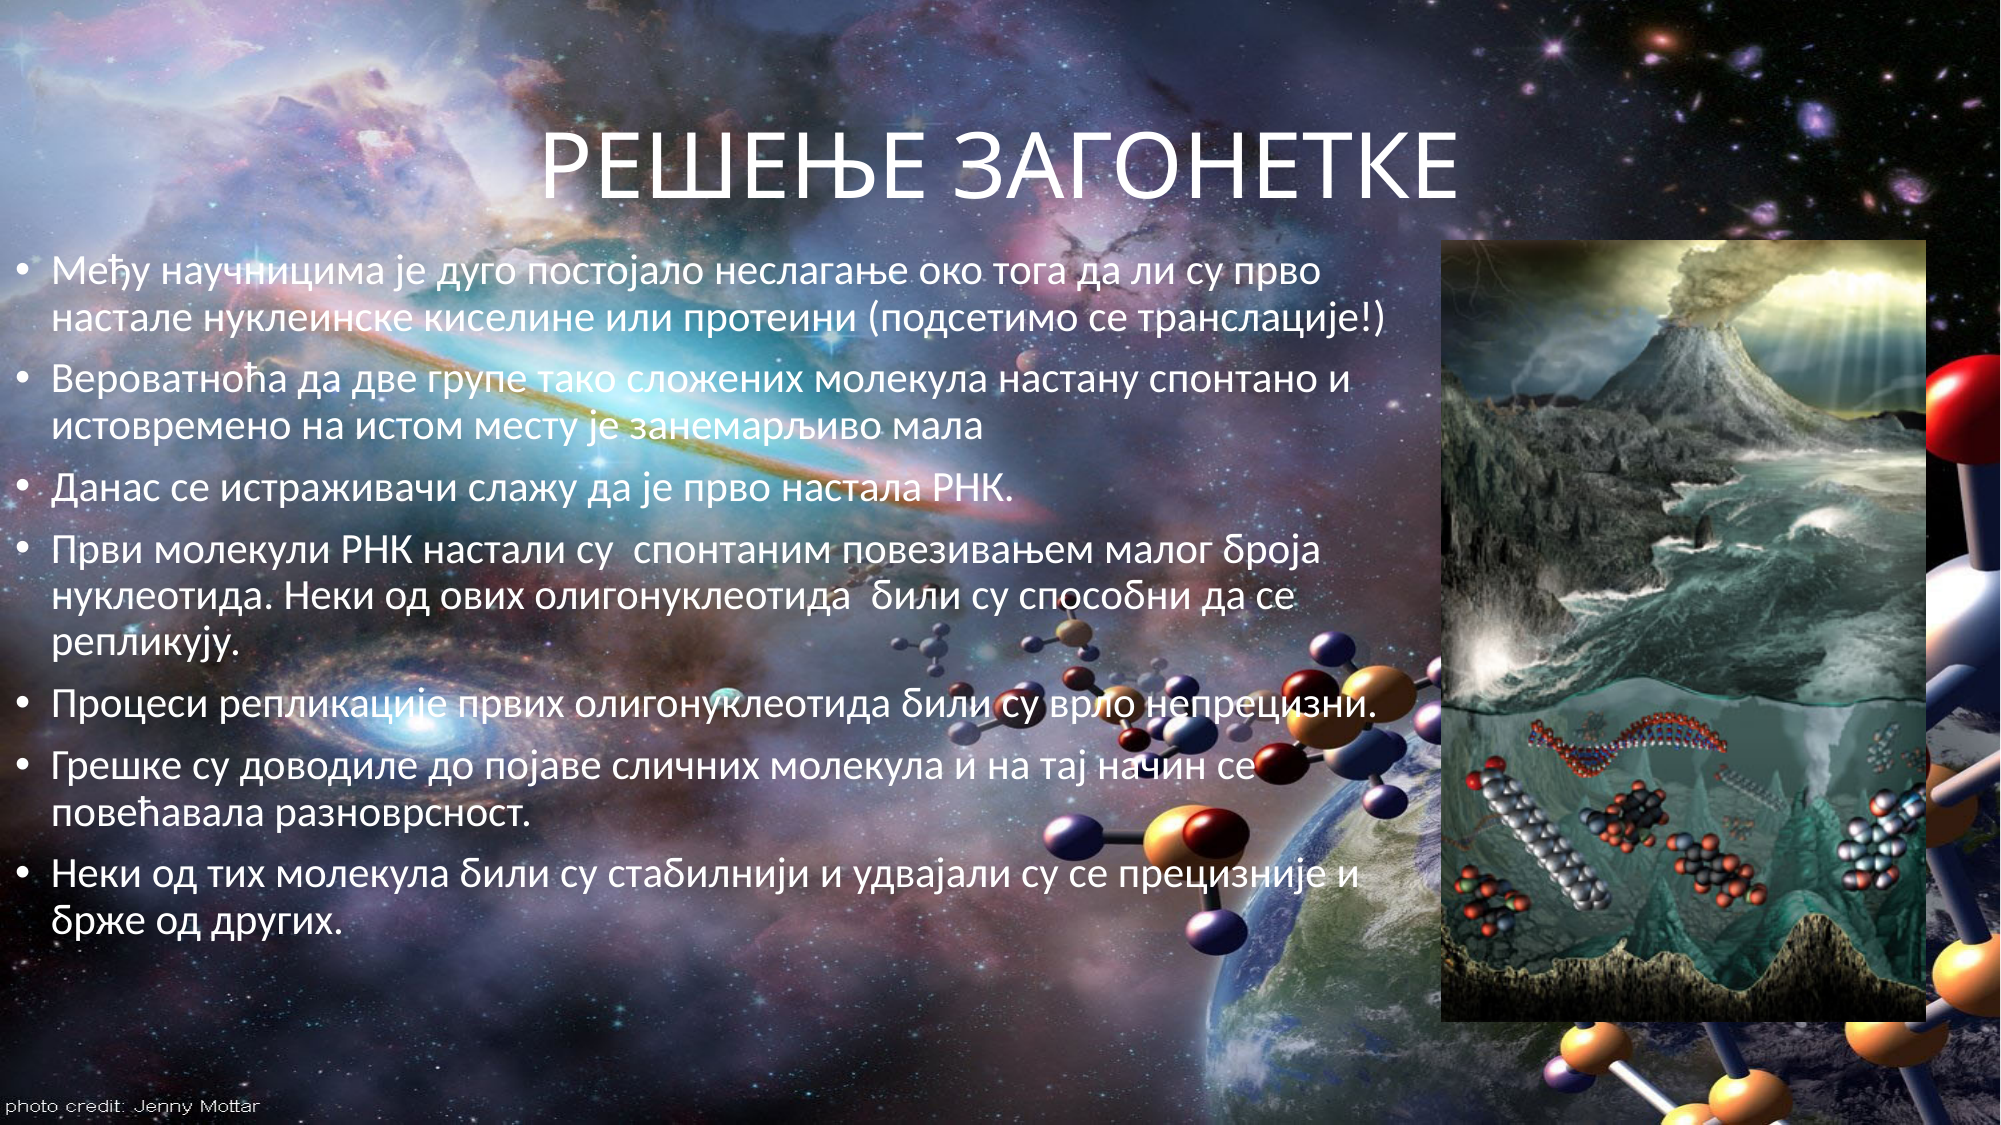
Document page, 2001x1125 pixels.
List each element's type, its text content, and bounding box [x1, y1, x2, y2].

picture [0, 0, 2001, 1125]
list Међу научницима је дуго постојало неслагање око тога да ли су прво настале нуклеинске киселине или протеини (подсетимо се транслације!) Вероватноћа да две групе тако сложених молекула настану спонтано и истовремено на истом месту је занемарљиво мала Данас се истраживачи слажу да је прво настала РНК. Први молекули РНК настали су спонтаним повезивањем малог броја нуклеотида. Неки од ових олигонуклеотида били су способни да се репликују. Процеси репликације првих олигонуклеотида били су врло непрецизни. Грешке су доводиле до појаве сличних молекула и на тај начин се повећавала разноврсност. Неки од тих молекула били су стабилнији и удвајали су се прецизније и брже од других. [0, 240, 1441, 963]
title РЕШЕЊЕ ЗАГОНЕТКЕ [137, 59, 1863, 240]
